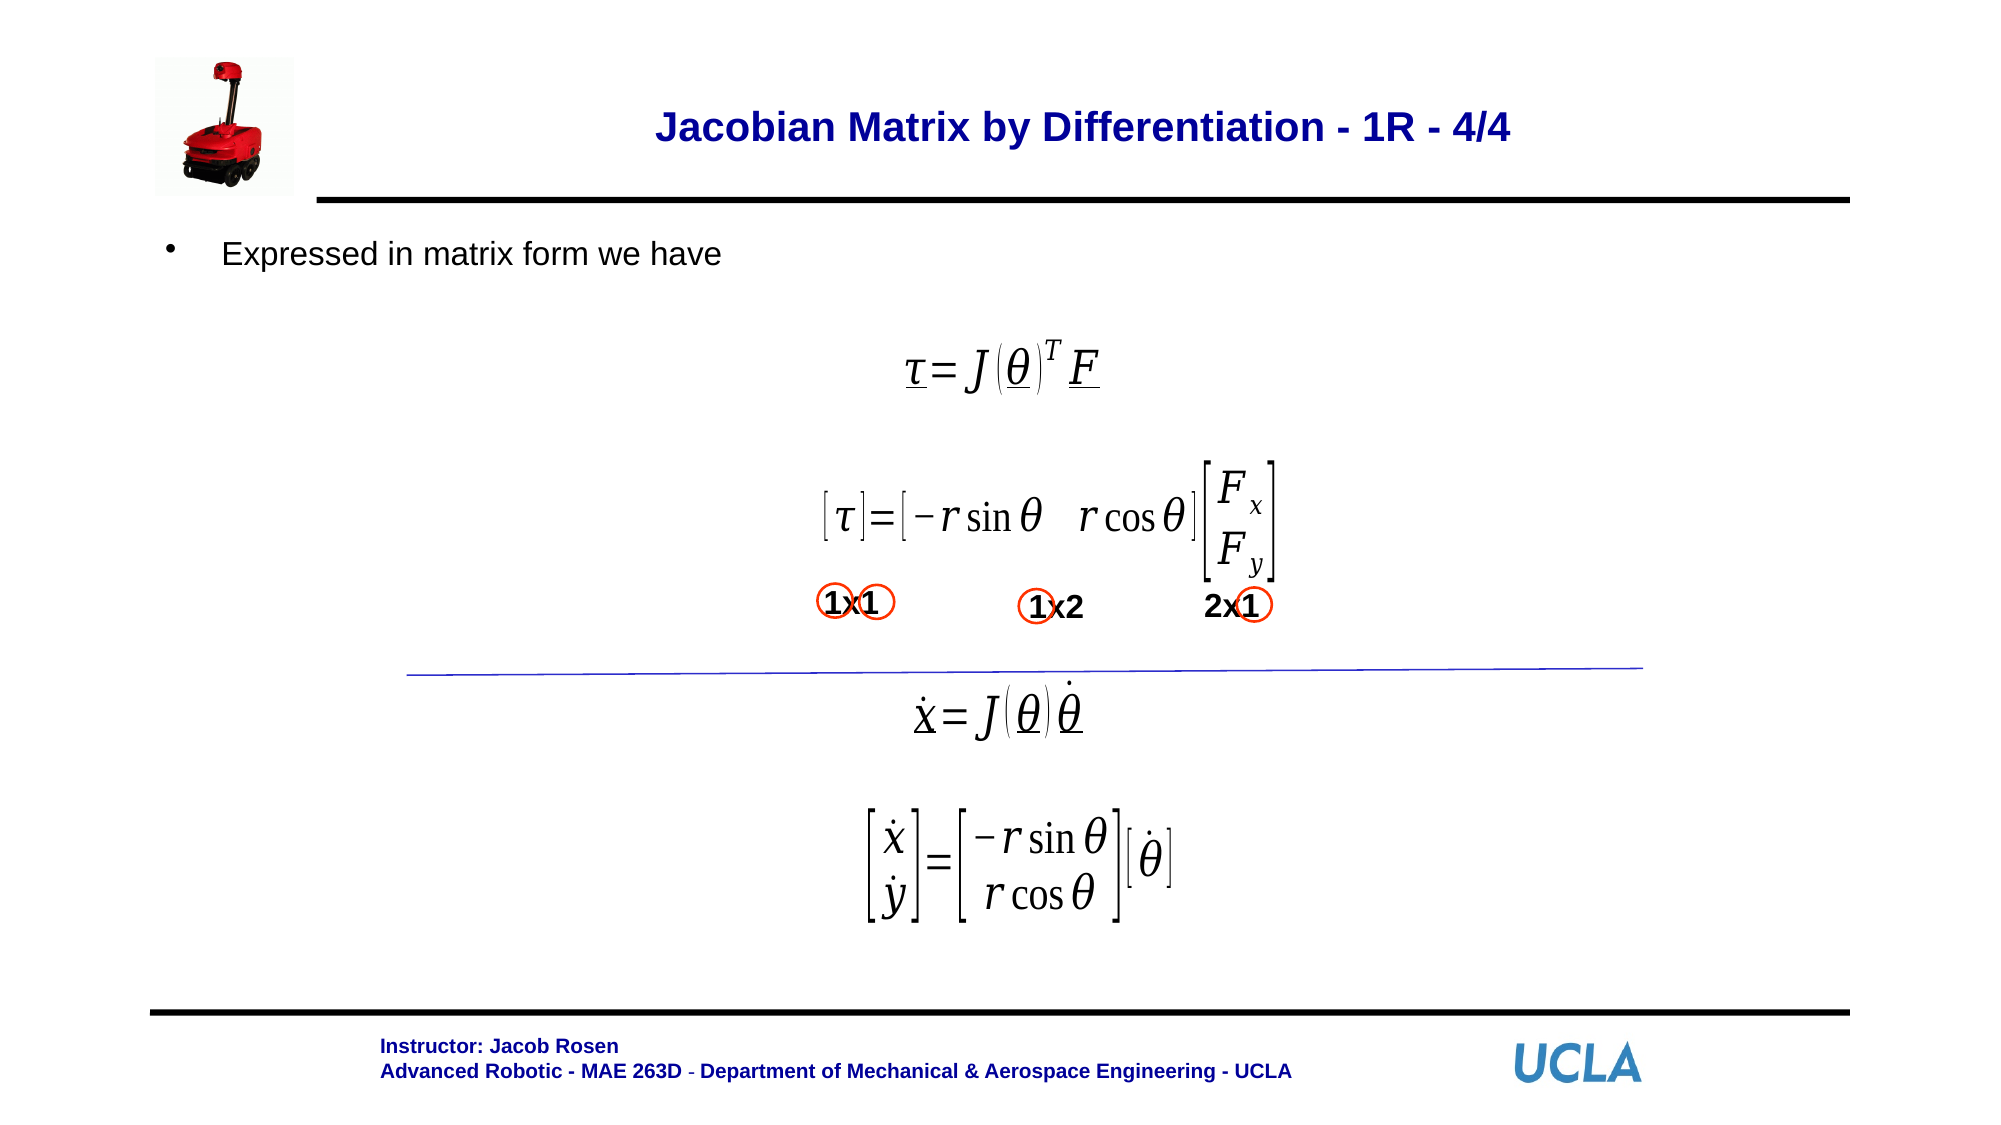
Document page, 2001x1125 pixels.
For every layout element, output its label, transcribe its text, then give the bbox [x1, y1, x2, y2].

text_box 1x2 [1013, 577, 1099, 633]
text_box Instructor: Jacob Rosen Advanced Robotic - MAE 263D - Department of Mechanical & Aerospace Engineering - UCLA [365, 1024, 1478, 1088]
text_box [1236, 587, 1272, 622]
text_box 2x1 [1189, 576, 1275, 632]
text_box [817, 583, 853, 618]
text_box 1x1 [808, 573, 894, 629]
list Expressed in matrix form we have [150, 224, 1850, 1000]
picture [1491, 1021, 1663, 1103]
text_box [859, 584, 895, 619]
text_box [1018, 589, 1055, 624]
title Jacobian Matrix by Differentiation - 1R - 4/4 [316, 62, 1850, 188]
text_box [406, 668, 1644, 676]
picture [155, 57, 294, 196]
